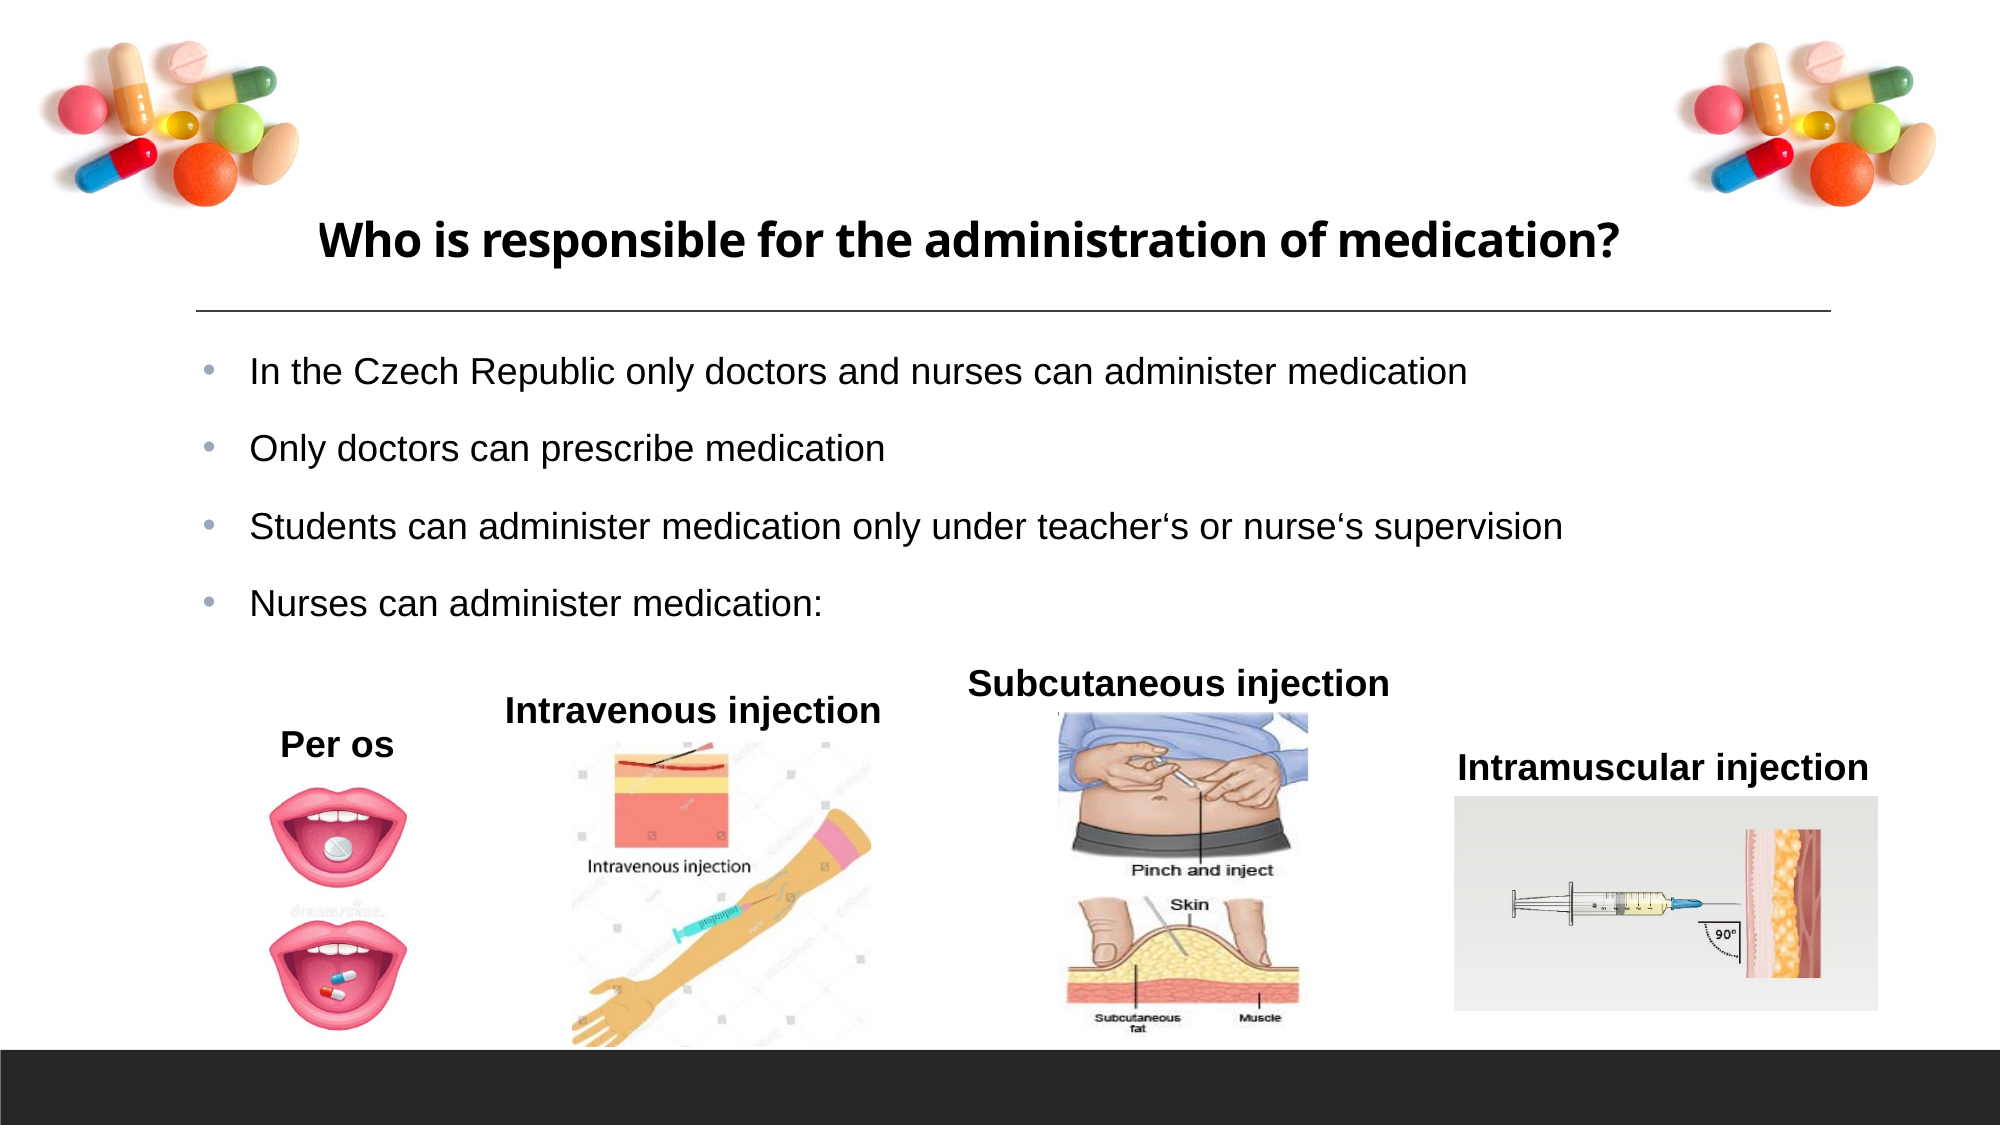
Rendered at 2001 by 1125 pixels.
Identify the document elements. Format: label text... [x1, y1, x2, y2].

text_box Per os [265, 712, 411, 769]
picture [255, 772, 421, 1044]
text_box Intramuscular injection [1442, 735, 1890, 796]
picture [0, 0, 321, 240]
title Who is responsible for the administration of medication? [300, 116, 1637, 276]
list In the Czech Republic only doctors and nurses can administer medication Only doctors can prescribe medication Students can administer medication only under teacher‘s or nurse‘s supervision Nurses can administer medication: [180, 336, 1937, 592]
picture [1453, 795, 1878, 1011]
picture [1636, 0, 1998, 240]
text_box Intravenous injection [490, 678, 917, 739]
picture [1057, 711, 1309, 1044]
text_box Subcutaneous injection [952, 651, 1407, 712]
picture [571, 742, 872, 1048]
